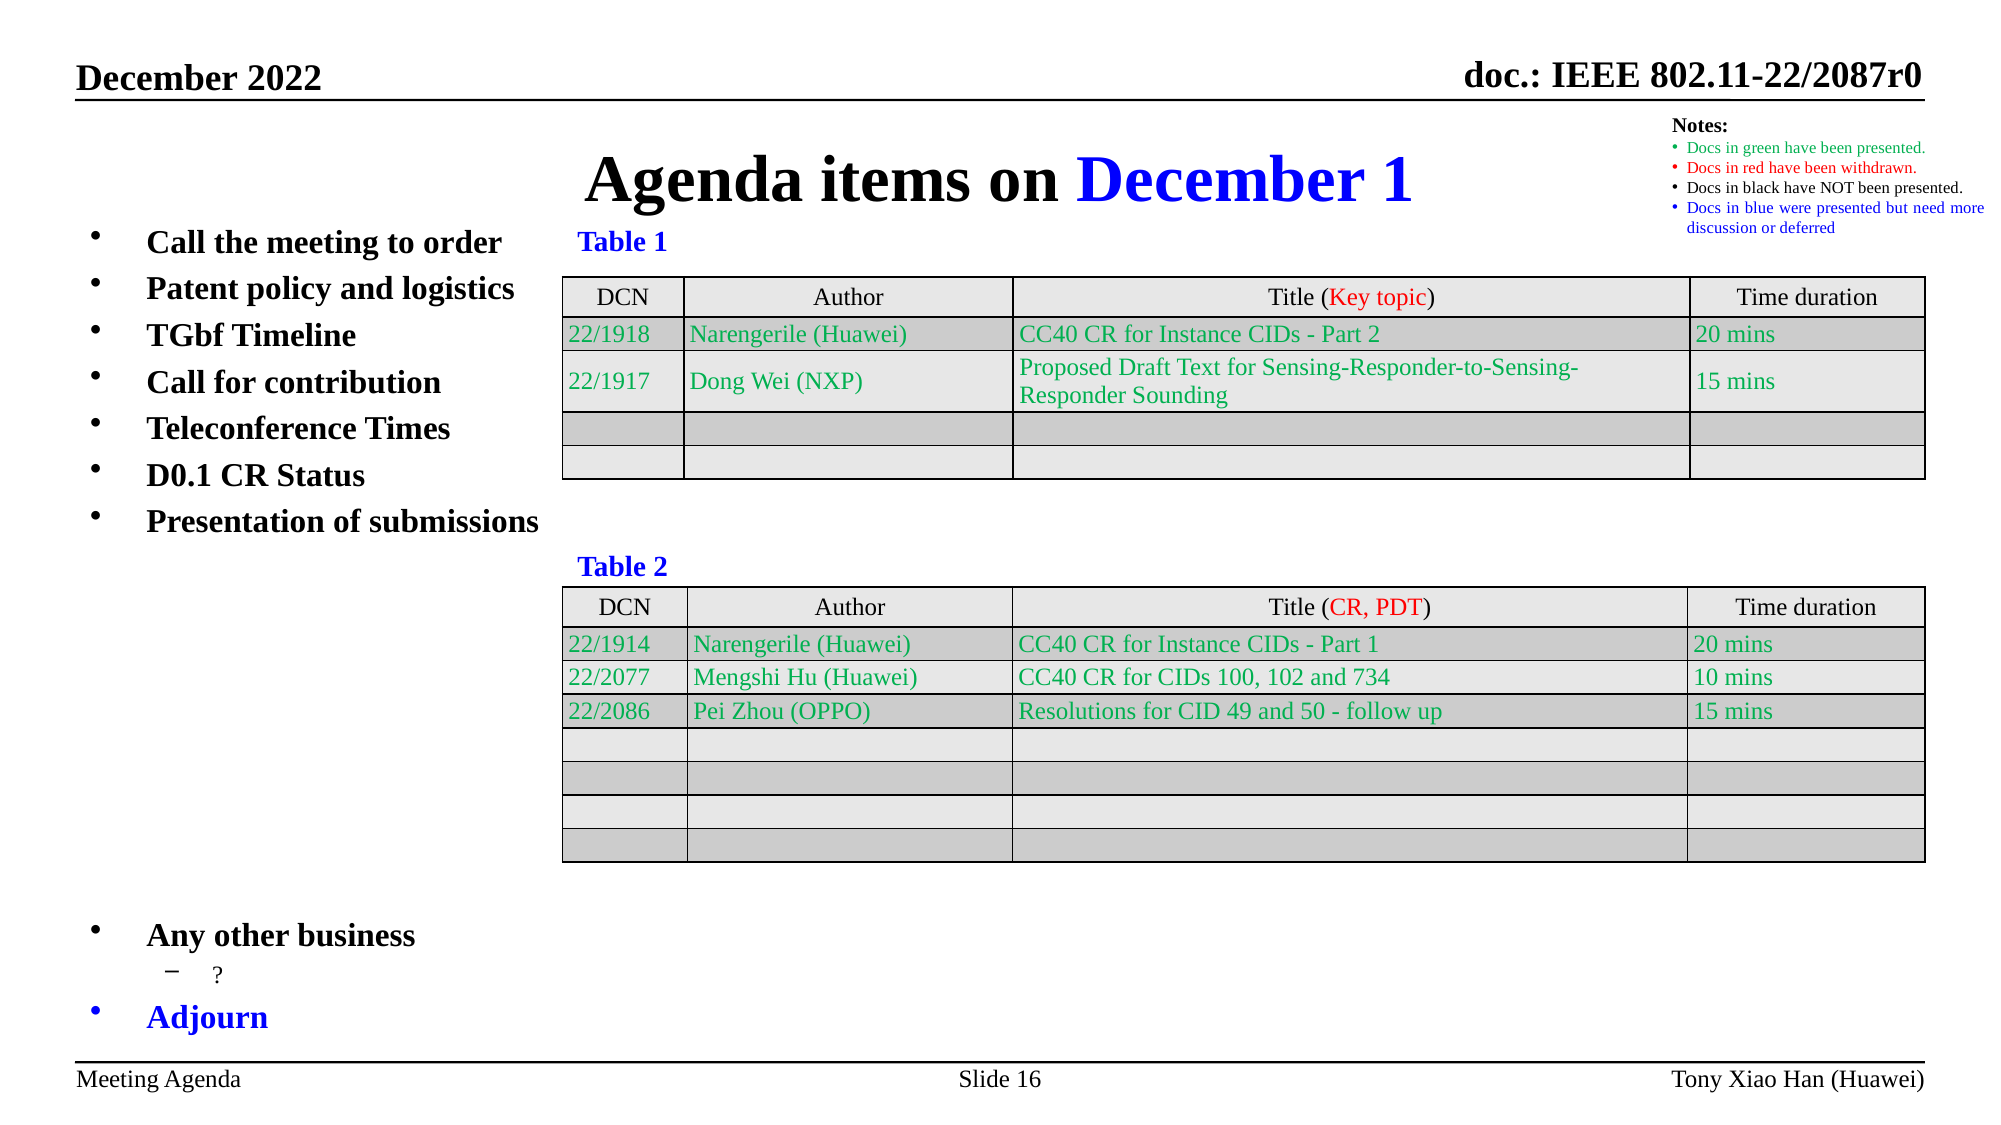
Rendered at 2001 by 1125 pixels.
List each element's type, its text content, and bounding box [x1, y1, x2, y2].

table_cell [563, 729, 687, 761]
table_cell CC40 CR for Instance CIDs - Part 1 [1013, 628, 1687, 660]
table_cell [1688, 829, 1924, 861]
table_cell 15 mins [1688, 695, 1924, 727]
table_header DCN [563, 588, 687, 626]
table_cell [1014, 446, 1689, 478]
table_cell [1691, 413, 1924, 445]
table_cell [1013, 796, 1687, 828]
table_cell Narengerile (Huawei) [685, 318, 1012, 350]
table_header DCN [563, 278, 683, 316]
table_cell 10 mins [1688, 661, 1924, 693]
table_cell Mengshi Hu (Huawei) [688, 661, 1012, 693]
table_cell Proposed Draft Text for Sensing-Responder-to-Sensing-Responder Sounding [1014, 351, 1689, 411]
table_cell [685, 413, 1012, 445]
table_cell [1014, 413, 1689, 445]
table_cell [563, 762, 687, 794]
table_cell Resolutions for CID 49 and 50 - follow up [1013, 695, 1687, 727]
table_cell [1688, 762, 1924, 794]
text_box Table 2 [562, 549, 713, 580]
table_cell Pei Zhou (OPPO) [688, 695, 1012, 727]
table_cell Dong Wei (NXP) [685, 351, 1012, 411]
table_cell [688, 796, 1012, 828]
table_header Title (CR, PDT) [1013, 588, 1687, 626]
table_header Time duration [1691, 278, 1924, 316]
table_cell 20 mins [1688, 628, 1924, 660]
table_cell [1688, 796, 1924, 828]
table_cell 22/1917 [563, 351, 683, 411]
table_header Author [685, 278, 1012, 316]
table_cell Narengerile (Huawei) [688, 628, 1012, 660]
table_cell [685, 446, 1012, 478]
table_cell [563, 829, 687, 861]
table_cell 22/2077 [563, 661, 687, 693]
table_cell [563, 796, 687, 828]
table_cell [1688, 729, 1924, 761]
table_cell 15 mins [1691, 351, 1924, 411]
table_cell 20 mins [1691, 318, 1924, 350]
table_cell [1013, 762, 1687, 794]
table_header Time duration [1688, 588, 1924, 626]
table_header Title (Key topic) [1014, 278, 1689, 316]
table_cell CC40 CR for Instance CIDs - Part 2 [1014, 318, 1689, 350]
table_cell [688, 829, 1012, 861]
table_cell CC40 CR for CIDs 100, 102 and 734 [1013, 661, 1687, 693]
text_box Agenda items on December 1 [362, 87, 1638, 212]
table_cell [1691, 446, 1924, 478]
table_cell [688, 729, 1012, 761]
table_cell 22/1918 [563, 318, 683, 350]
table_cell [1013, 729, 1687, 761]
text_box Table 1 [562, 224, 713, 256]
table_cell 22/2086 [563, 695, 687, 727]
table_cell [563, 413, 683, 445]
table_cell 22/1914 [563, 628, 687, 660]
table_header Author [688, 588, 1012, 626]
table_cell [563, 446, 683, 478]
table_cell [1013, 829, 1687, 861]
text_box Notes: Docs in green have been presented. Docs in red have been withdrawn. Docs in black have NOT been presented. Docs in blue were presented but need more discussion or deferred [1657, 104, 2000, 246]
text_box Call the meeting to order Patent policy and logistics TGbf Timeline Call for contribution Teleconference Times D0.1 CR Status Presentation of submissions Any other business ? Adjourn [75, 212, 1925, 1058]
table_cell [688, 762, 1012, 794]
